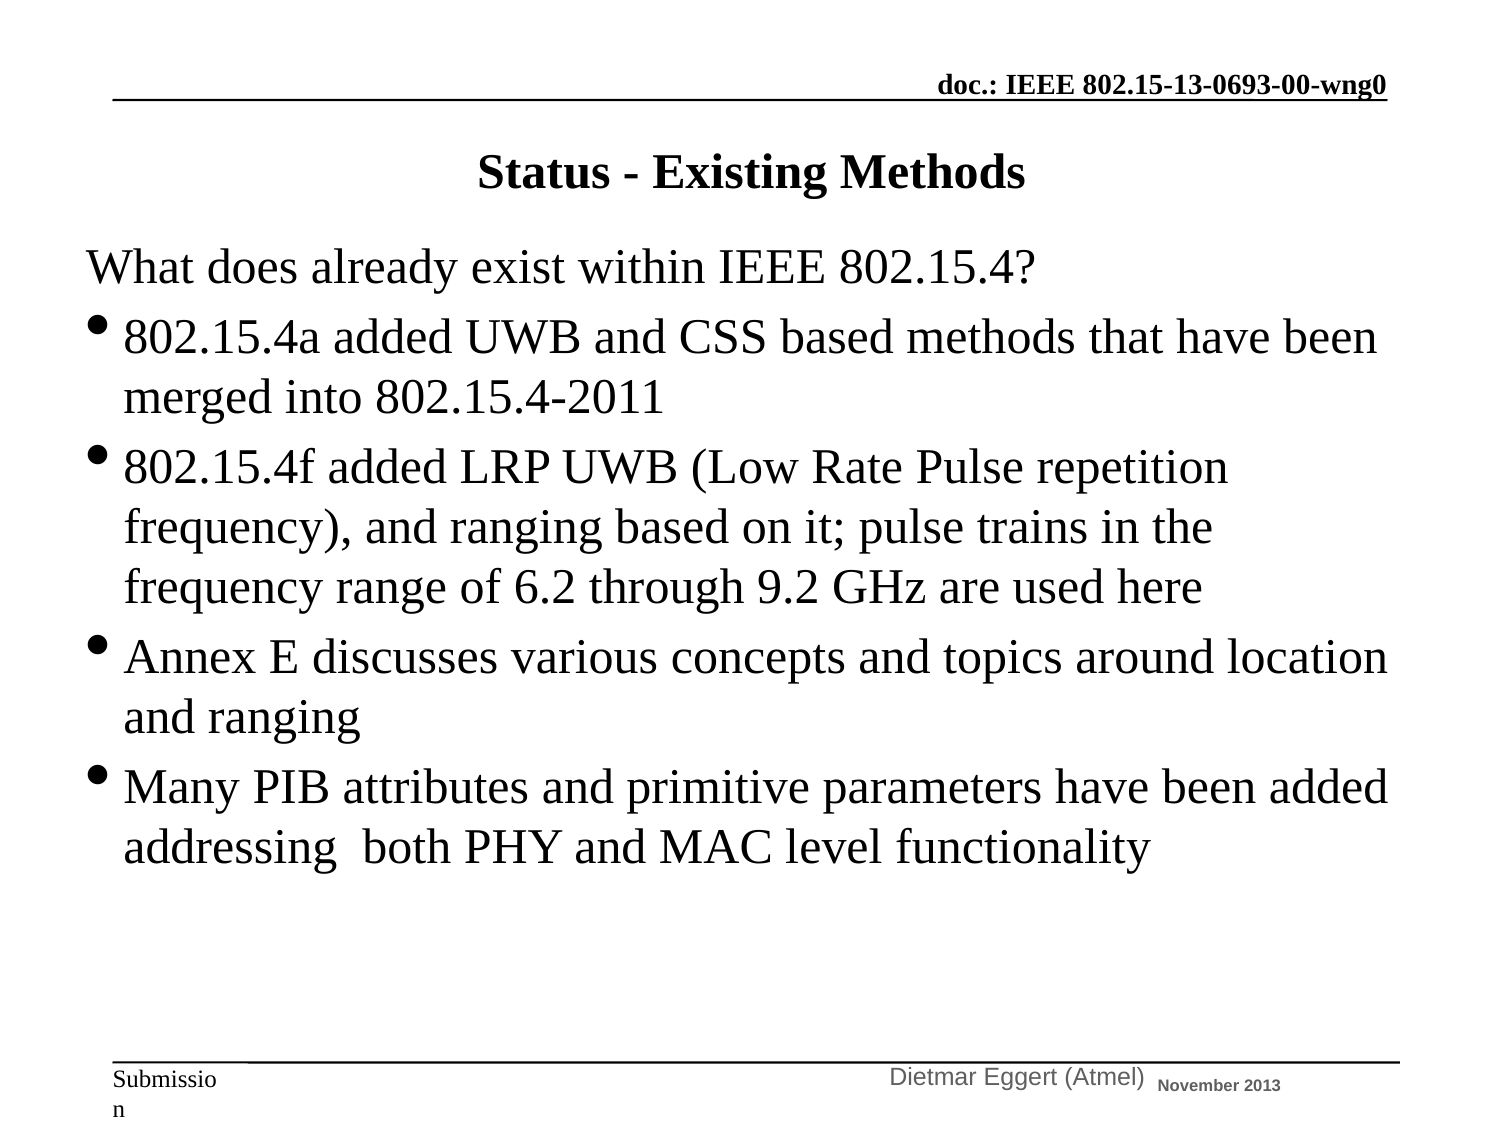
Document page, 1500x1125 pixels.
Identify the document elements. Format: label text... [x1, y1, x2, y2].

title Status - Existing Methods [76, 131, 1427, 206]
footer Dietmar Eggert (Atmel) [446, 1060, 1146, 1091]
list What does already exist within IEEE 802.15.4? 802.15.4a added UWB and CSS based methods that have been merged into 802.15.4-2011 802.15.4f added LRP UWB (Low Rate Pulse repetition frequency), and ranging based on it; pulse trains in the frequency range of 6.2 through 9.2 GHz are used here Annex E discusses various concepts and topics around location and ranging Many PIB attributes and primitive parameters have been added addressing both PHY and MAC level functionality [70, 225, 1427, 1014]
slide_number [1149, 1060, 1282, 1096]
